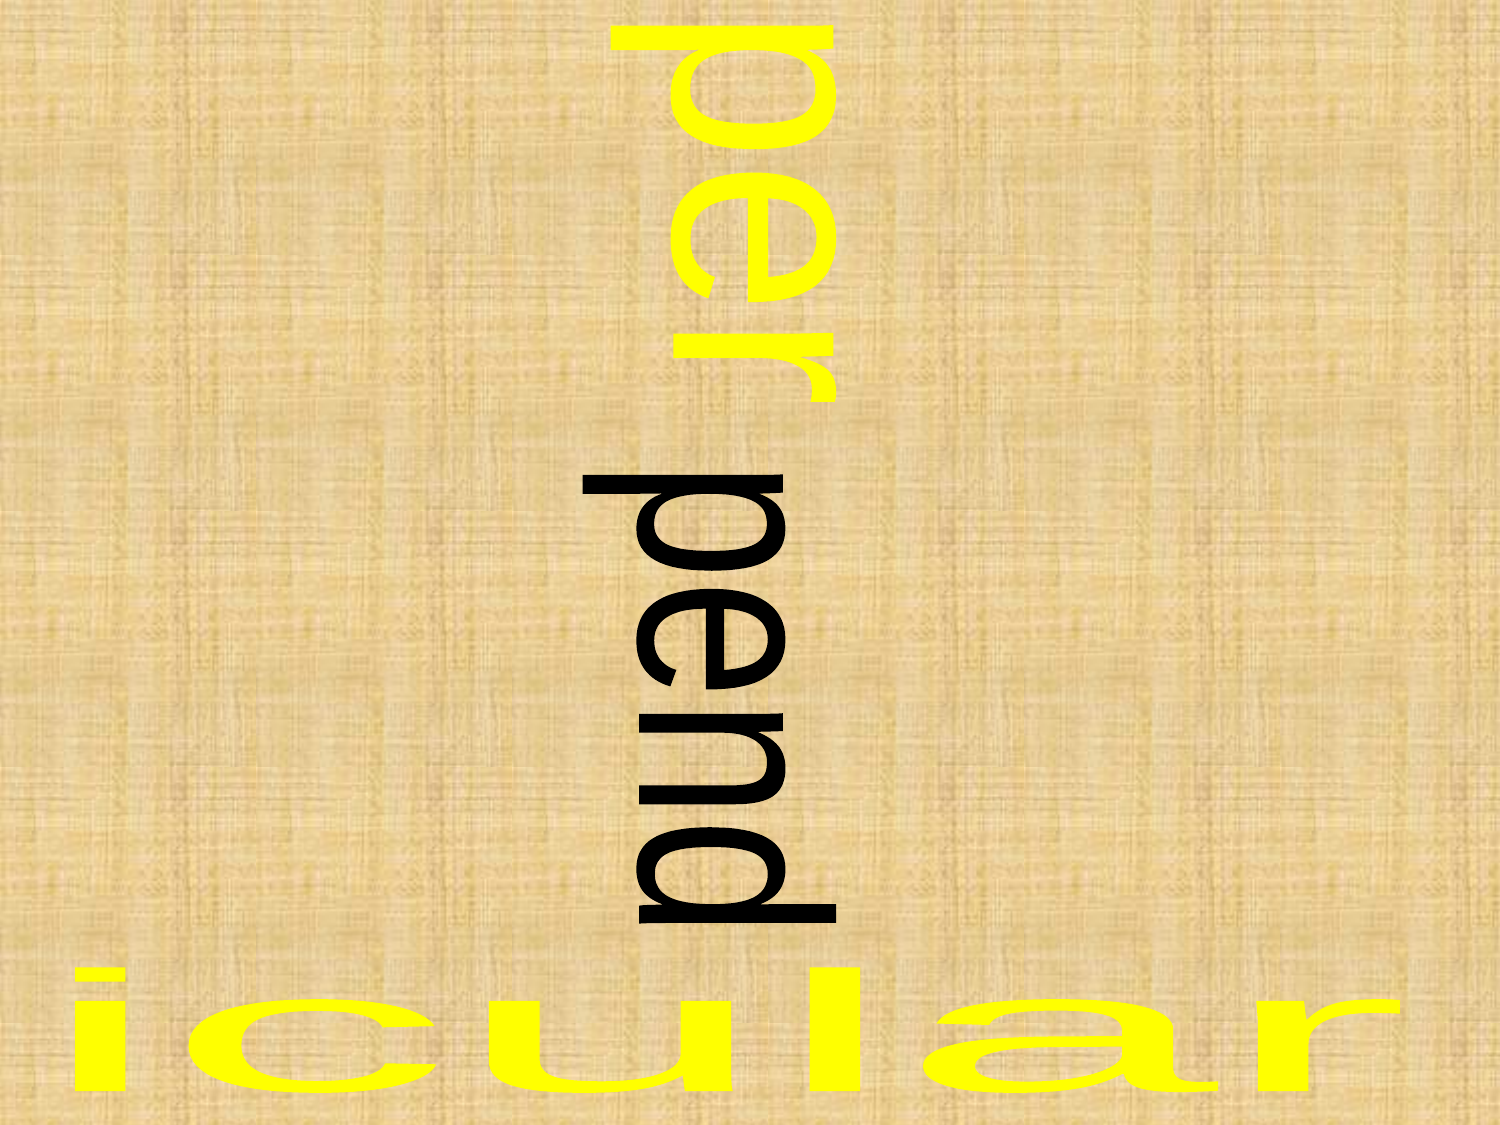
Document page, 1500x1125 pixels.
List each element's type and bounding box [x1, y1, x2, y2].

picture [0, 0, 1500, 1125]
text_box [74, 24, 1401, 1094]
